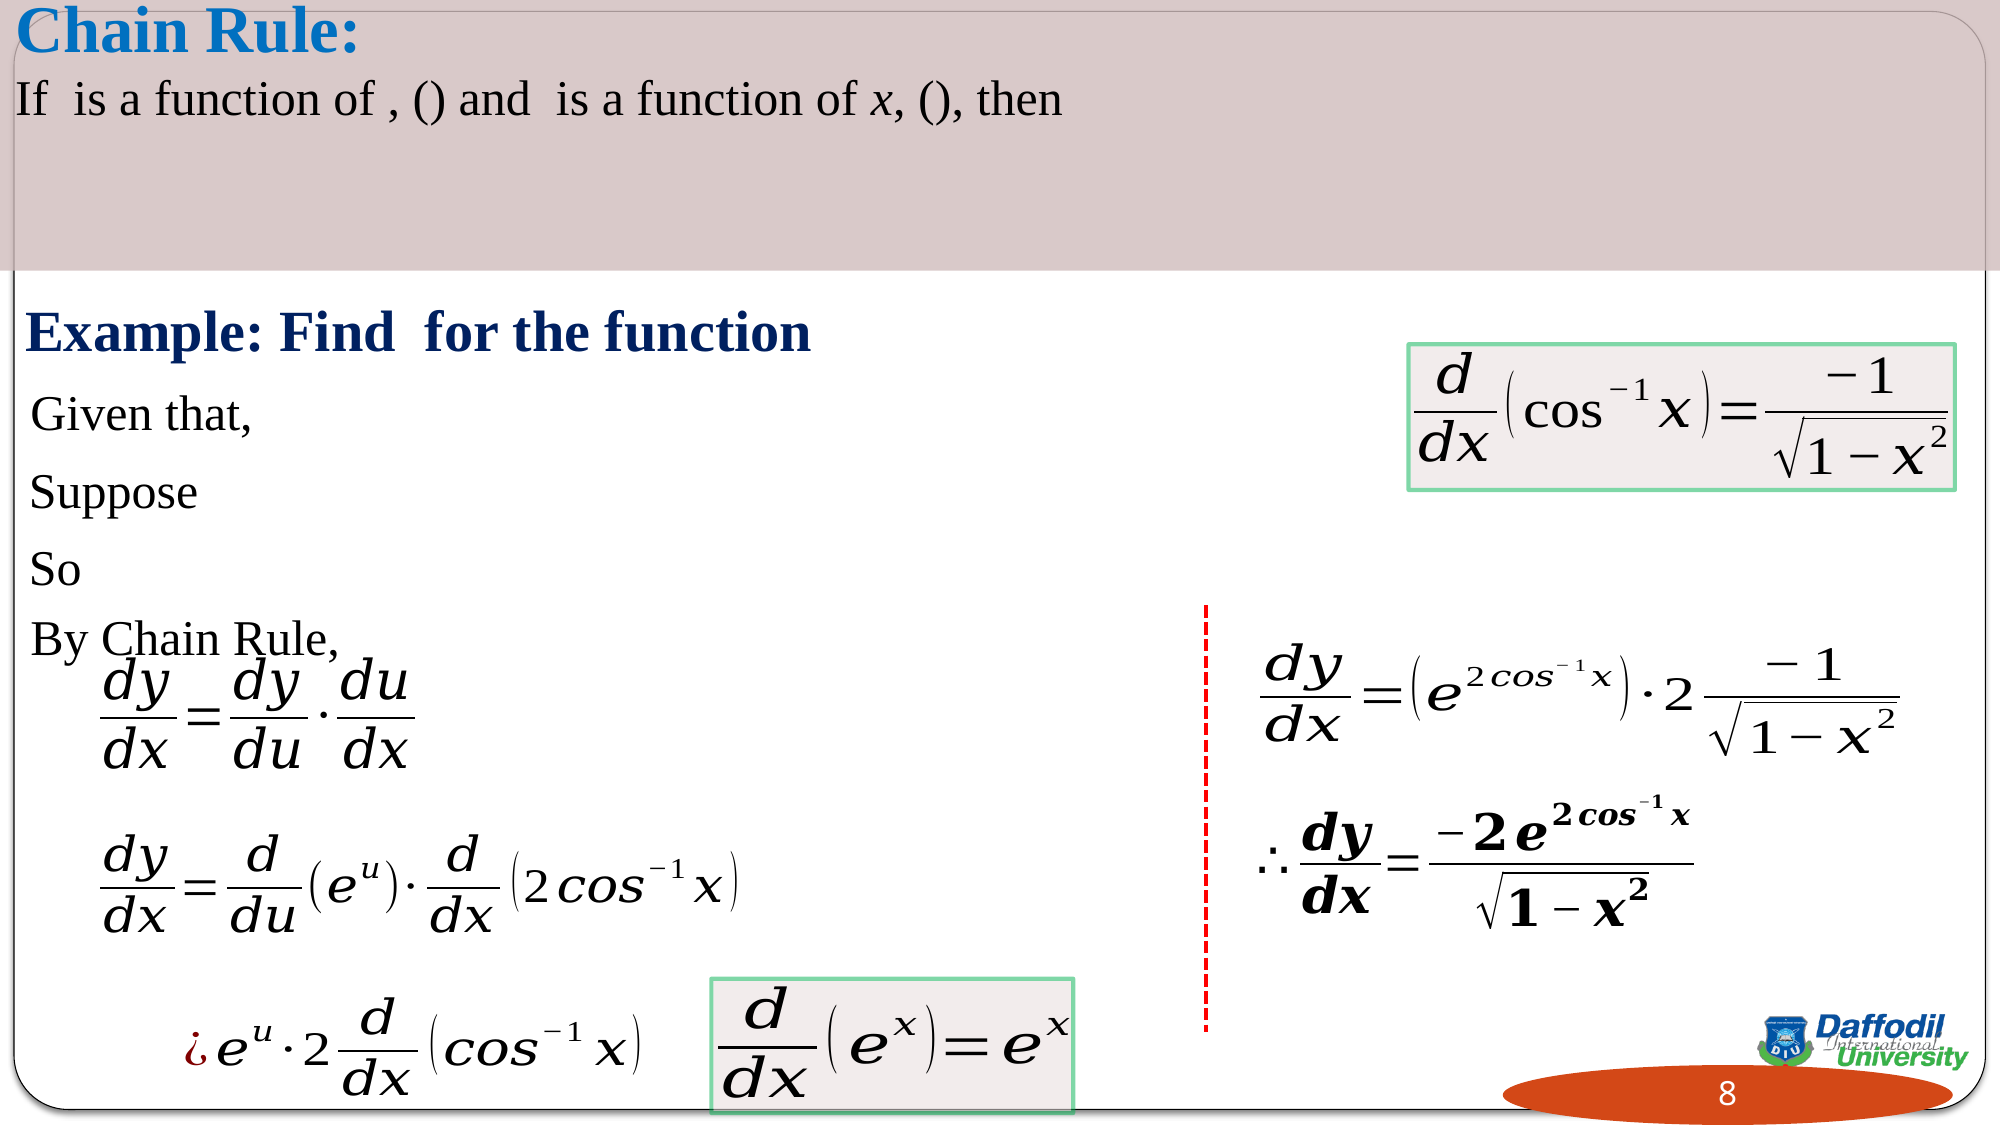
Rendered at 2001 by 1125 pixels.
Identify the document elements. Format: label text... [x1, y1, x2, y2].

picture [1751, 1004, 1974, 1079]
text_box By Chain Rule, [30, 605, 756, 666]
slide_number 8 [1502, 1065, 1953, 1125]
